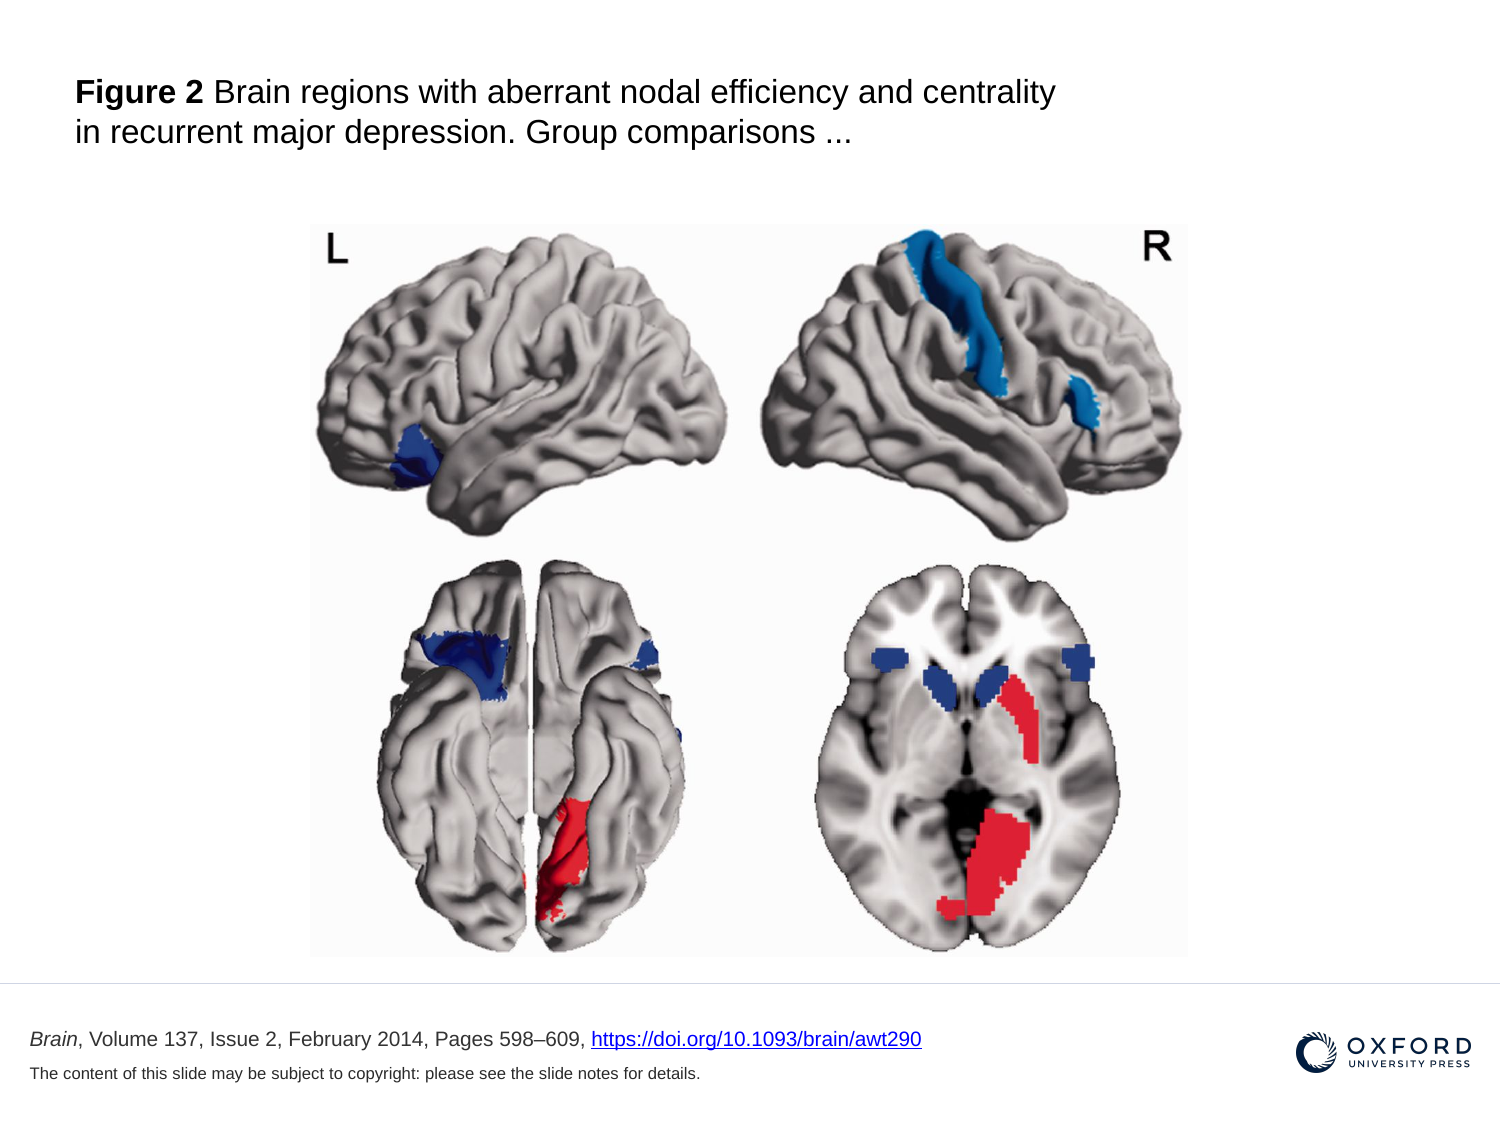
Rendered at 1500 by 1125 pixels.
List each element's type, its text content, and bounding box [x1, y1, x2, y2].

picture [1296, 1032, 1471, 1073]
picture [310, 224, 1188, 957]
title Figure 2 Brain regions with aberrant nodal efficiency and centrality in recurrent major depression. Group comparisons ... [75, 69, 1078, 171]
footer Brain, Volume 137, Issue 2, February 2014, Pages 598–609, https://doi.org/10.1093/brain/awt290 The content of this slide may be subject to copyright: please see the slide notes for details. [0, 983, 1260, 1125]
